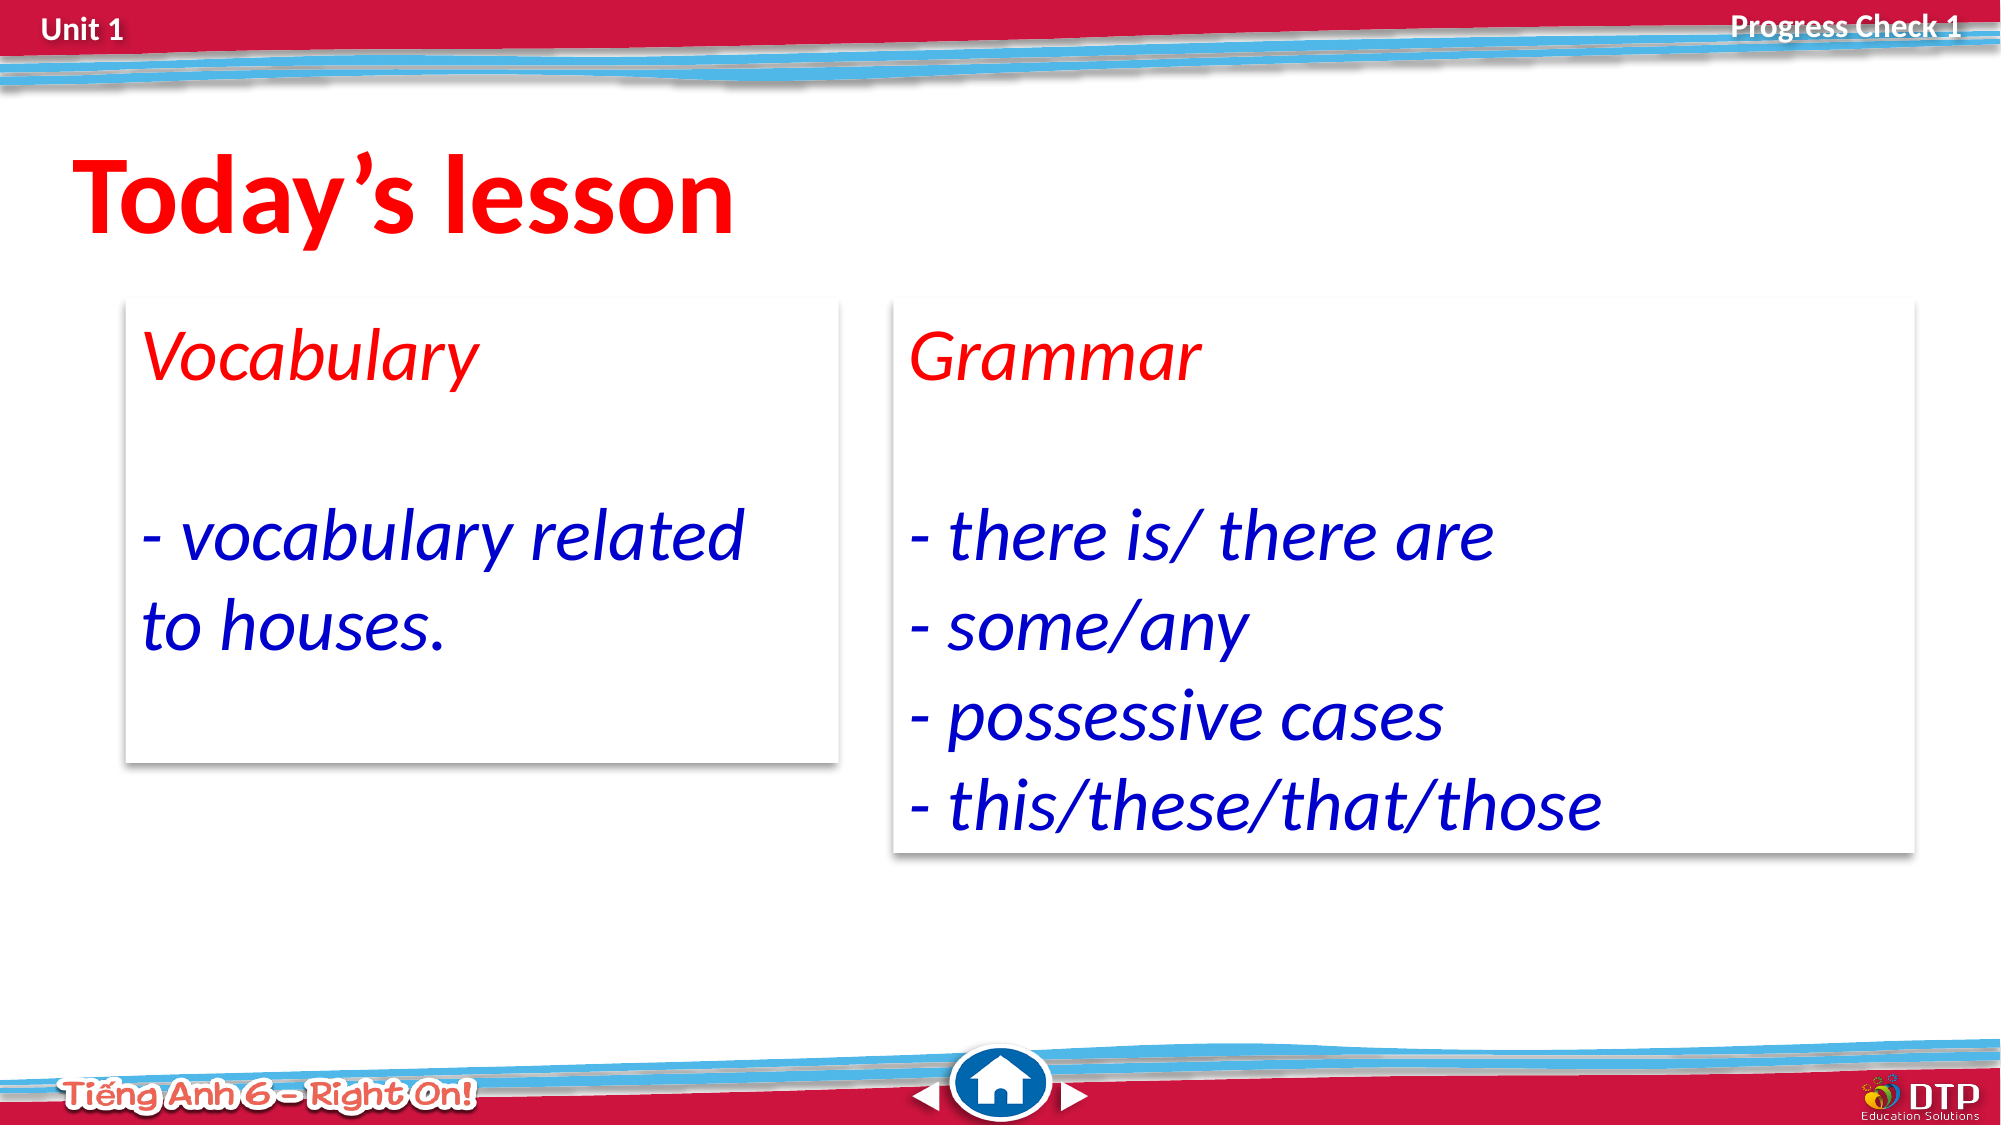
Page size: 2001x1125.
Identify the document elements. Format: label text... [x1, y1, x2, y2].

picture [0, 0, 2000, 1125]
text_box Today’s lesson [57, 114, 753, 264]
text_box Grammar - there is/ there are - some/any - possessive cases - this/these/that/those [893, 298, 1915, 853]
text_box Vocabulary - vocabulary related to houses. [125, 298, 839, 763]
